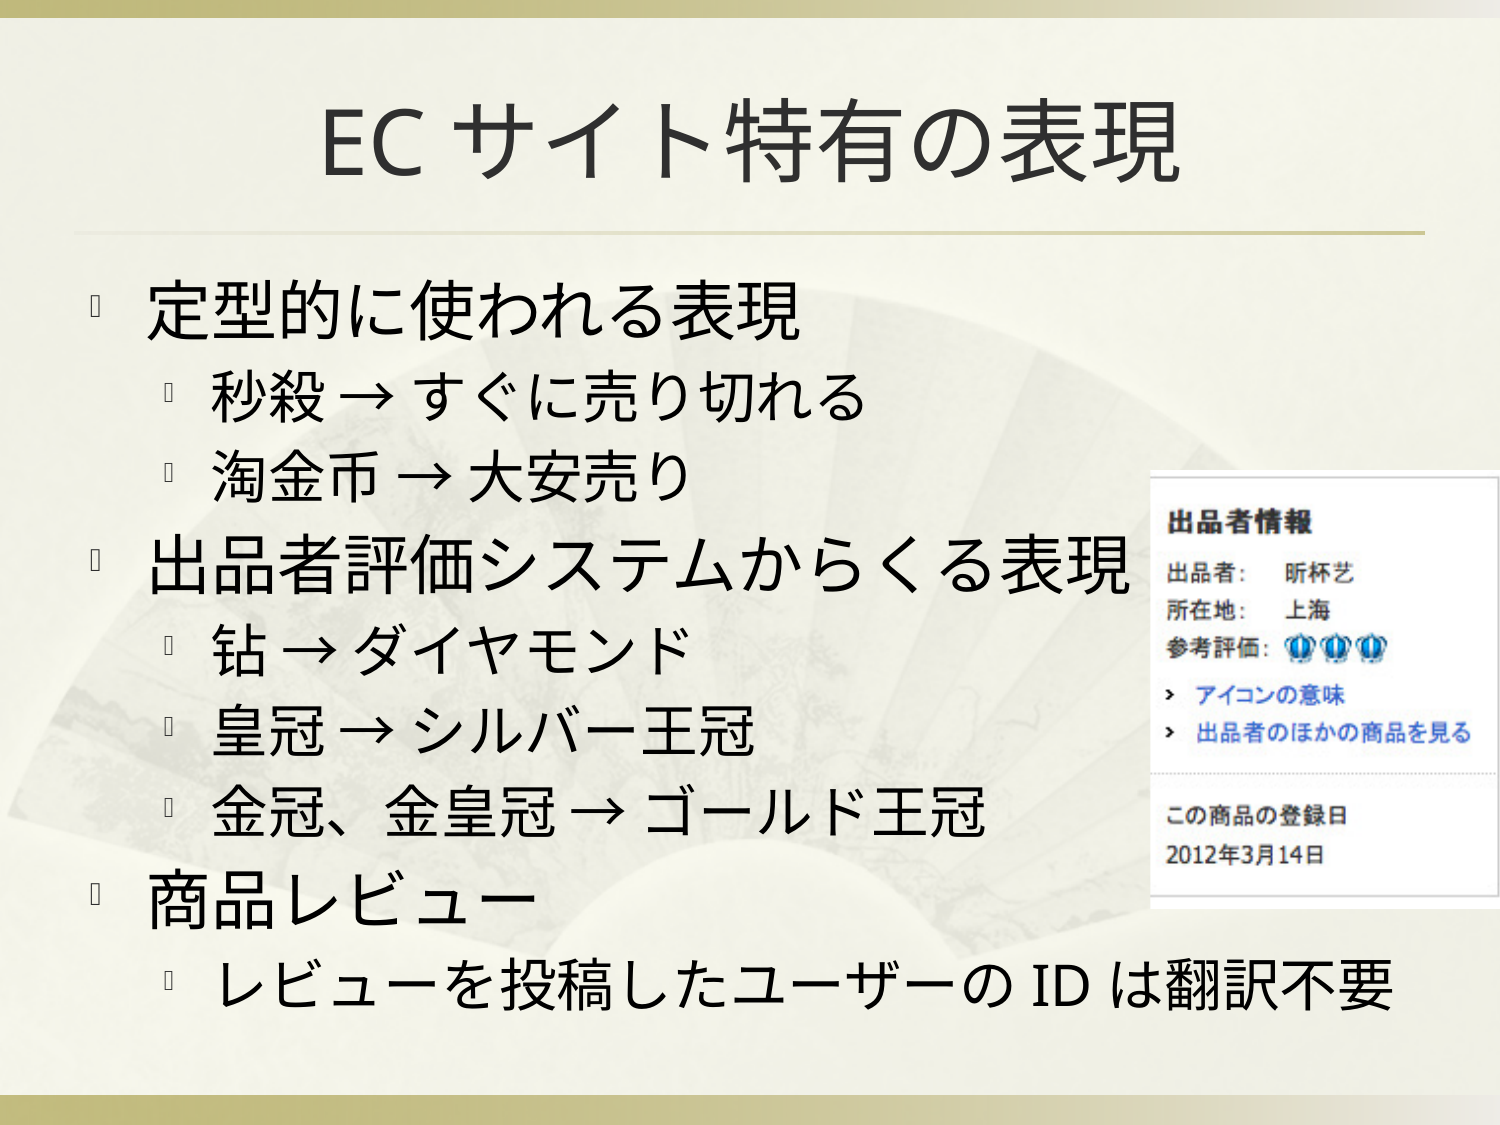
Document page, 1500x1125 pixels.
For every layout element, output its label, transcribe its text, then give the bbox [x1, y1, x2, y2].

title ECサイト特有の表現 [75, 45, 1425, 233]
list 定型的に使われる表現 秒殺 → すぐに売り切れる 淘金币 → 大安売り 出品者評価システムからくる表現 钻 → ダイヤモンド 皇冠 → シルバー王冠 金冠、金皇冠 → ゴールド王冠 商品レビュー レビューを投稿したユーザーのIDは翻訳不要 [75, 262, 1425, 1032]
picture [1149, 470, 1500, 909]
